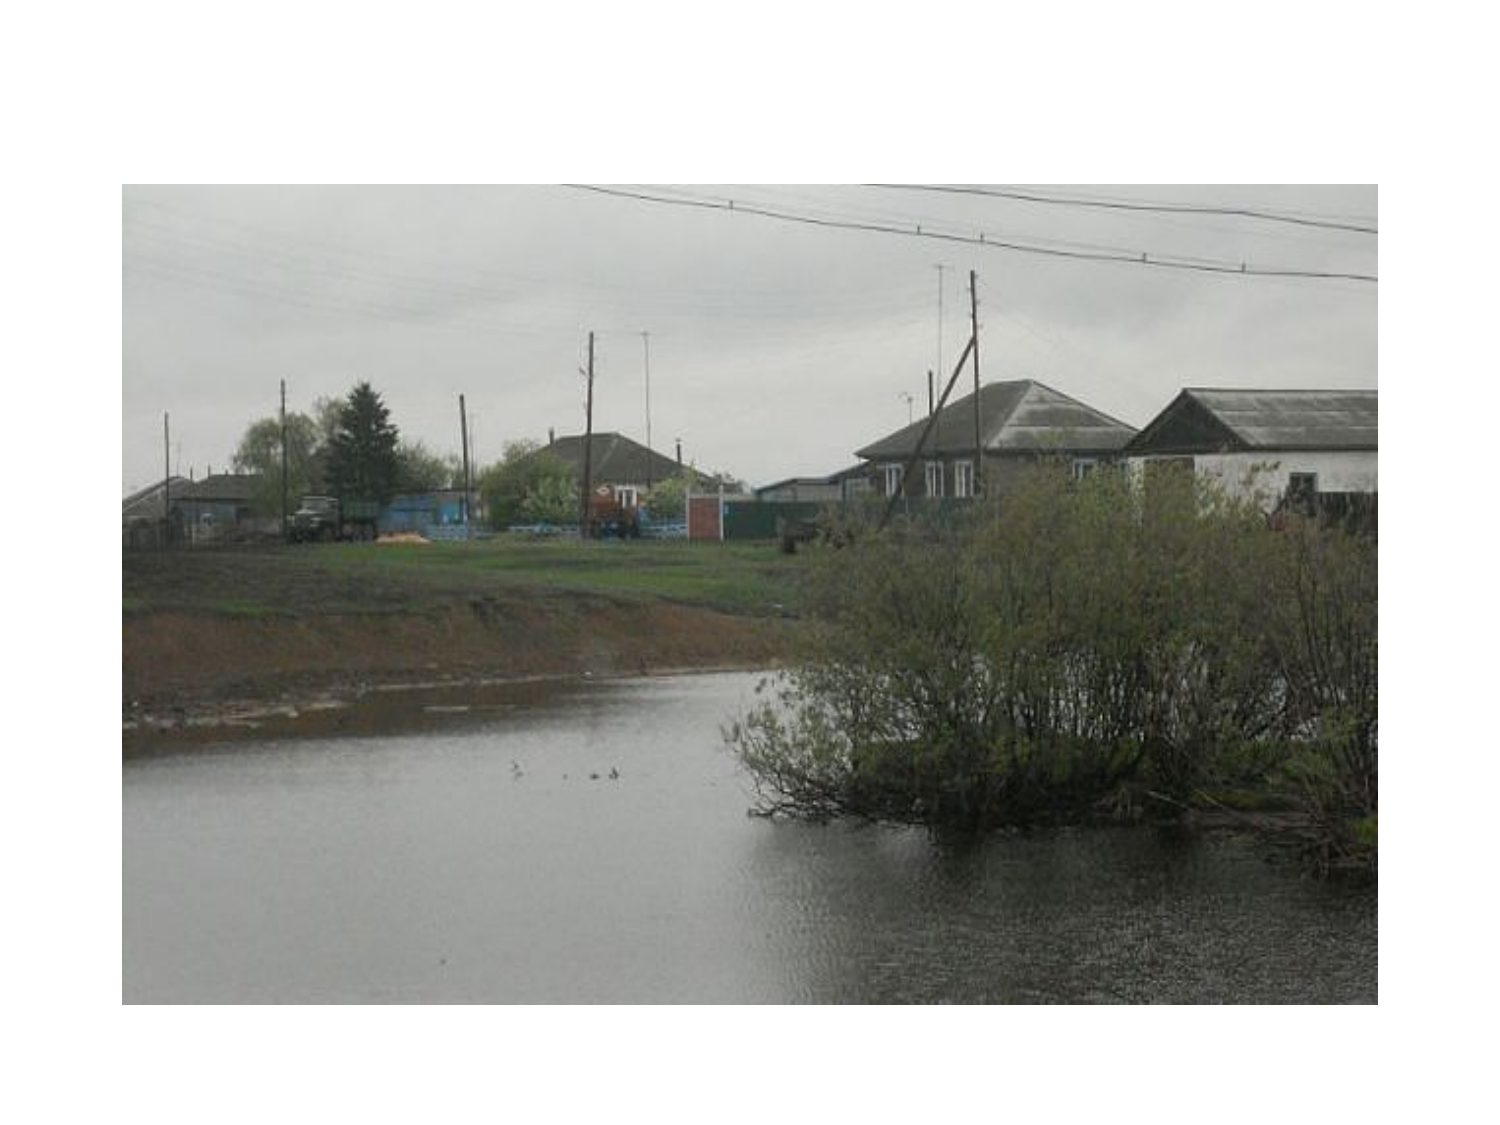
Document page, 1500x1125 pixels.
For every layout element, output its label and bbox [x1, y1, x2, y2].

list [122, 184, 1378, 1006]
